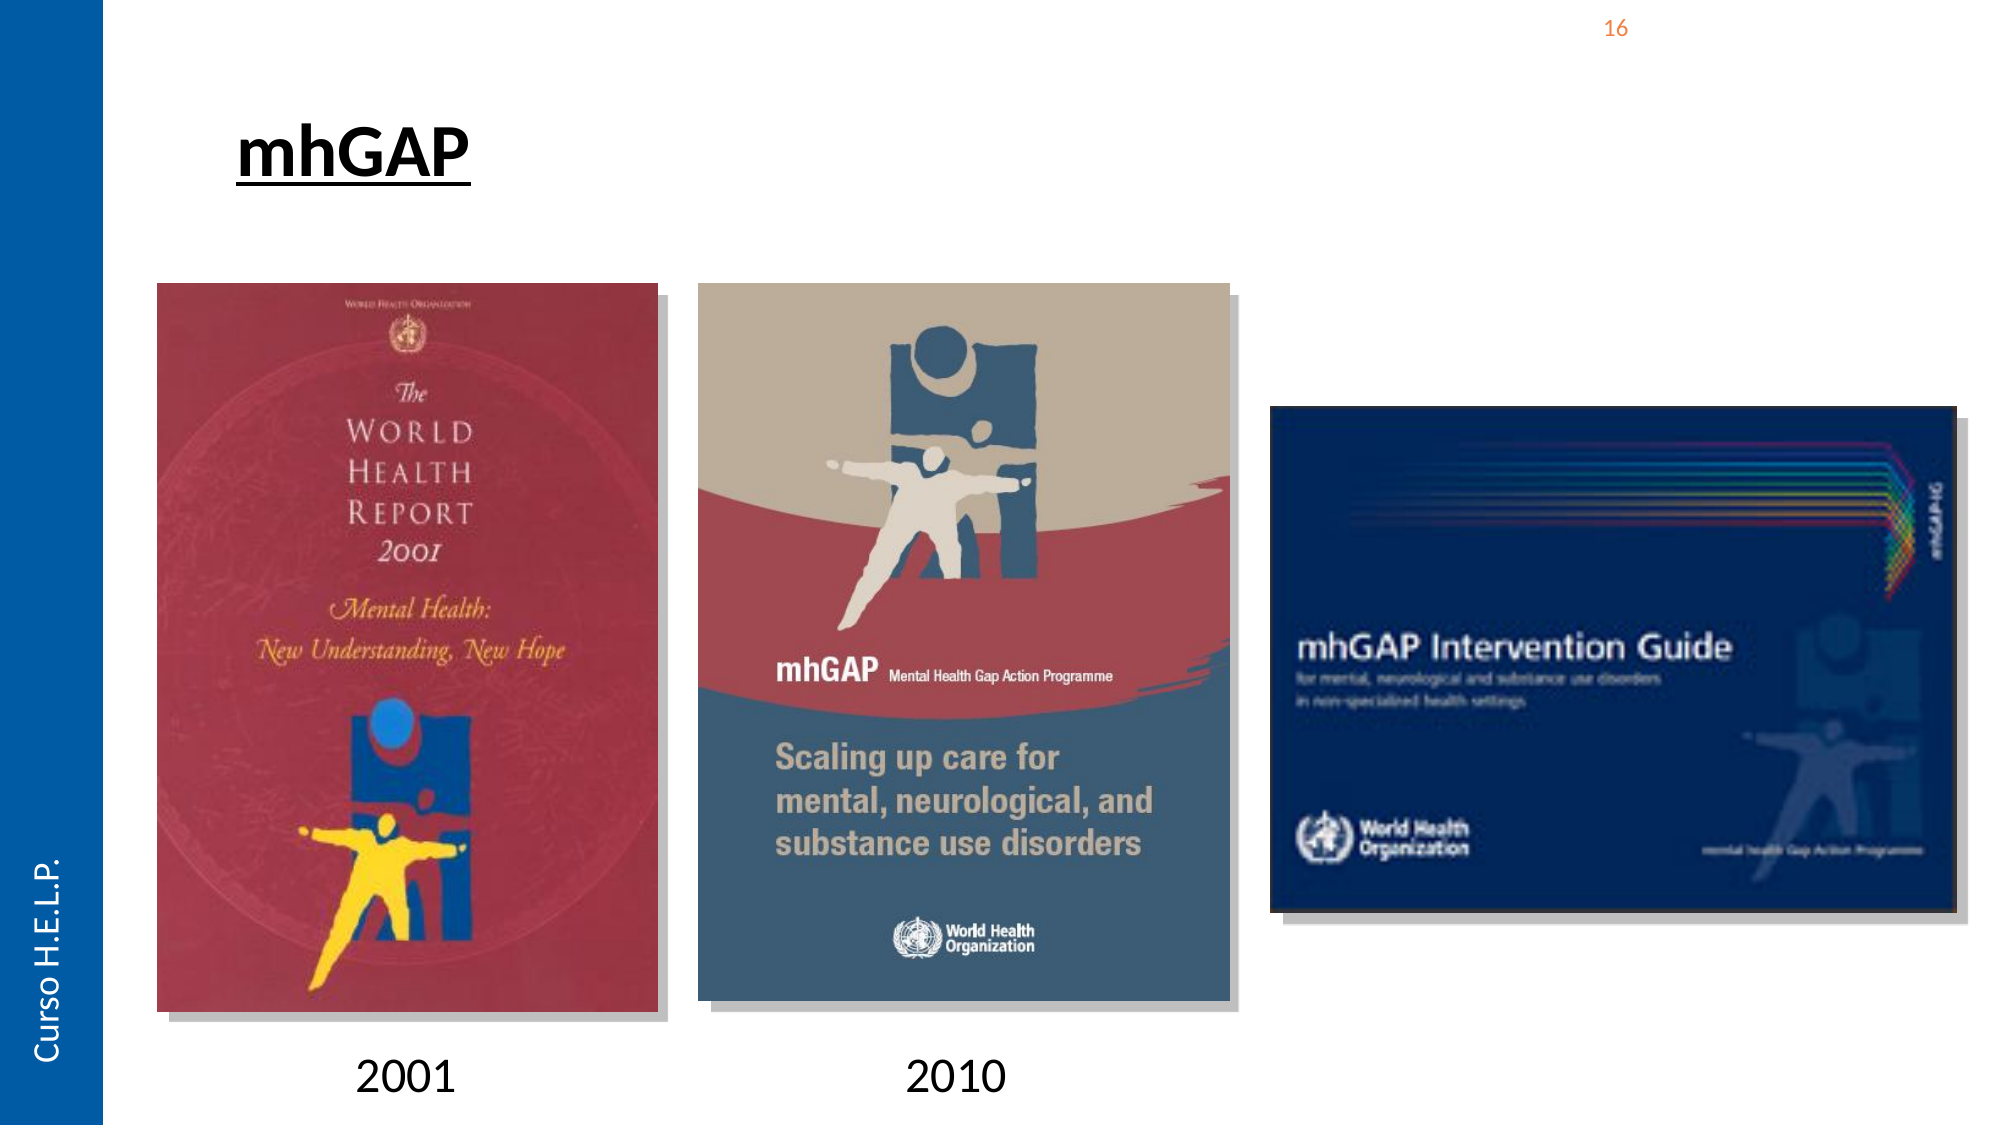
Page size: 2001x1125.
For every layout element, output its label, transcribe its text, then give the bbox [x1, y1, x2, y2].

text_box mhGAP [221, 94, 581, 200]
text_box 2001 [340, 1034, 472, 1110]
slide_number 16 [1468, 0, 1644, 54]
picture [698, 283, 1230, 1001]
picture [157, 283, 658, 1012]
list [1270, 405, 1957, 914]
text_box [0, 0, 104, 1125]
text_box 2010 [890, 1034, 1043, 1110]
text_box Curso H.E.L.P. [13, 841, 90, 1079]
